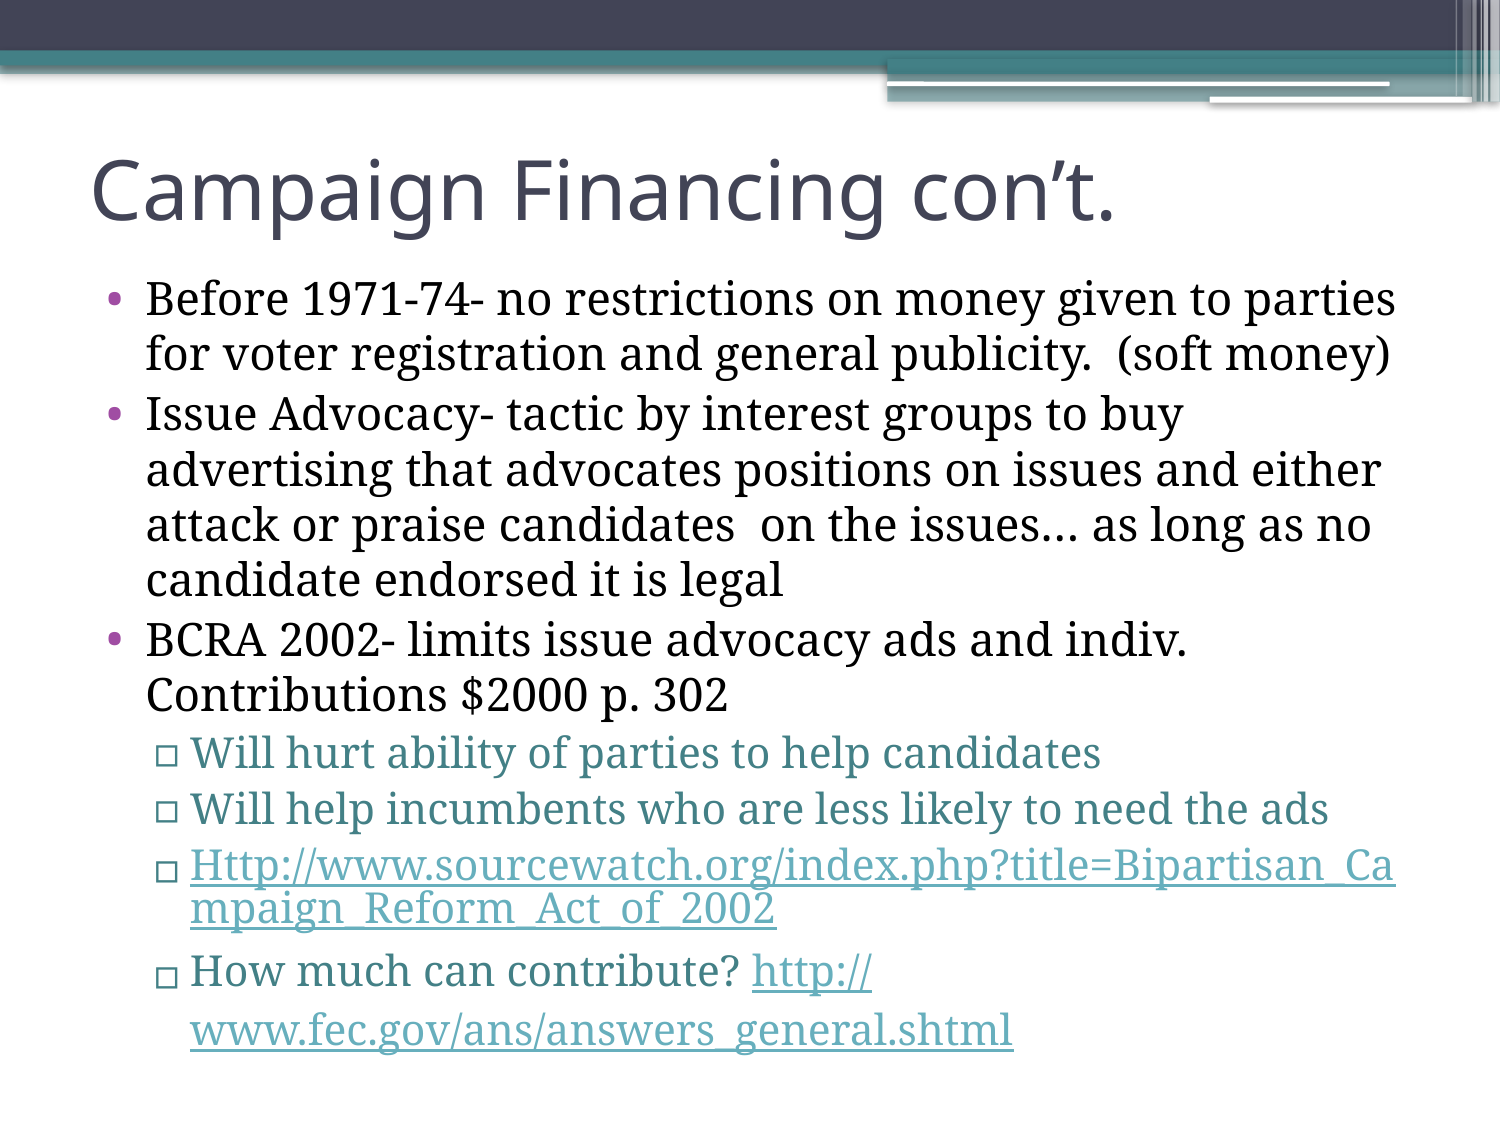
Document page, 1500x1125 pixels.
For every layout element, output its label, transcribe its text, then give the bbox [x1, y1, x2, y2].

title Campaign Financing con’t. [75, 99, 1425, 262]
list Before 1971-74- no restrictions on money given to parties for voter registration and general publicity. (soft money) Issue Advocacy- tactic by interest groups to buy advertising that advocates positions on issues and either attack or praise candidates on the issues… as long as no candidate endorsed it is legal BCRA 2002- limits issue advocacy ads and indiv. Contributions $2000 p. 302 Will hurt ability of parties to help candidates Will help incumbents who are less likely to need the ads Http://www.sourcewatch.org/index.php?title=Bipartisan_Campaign_Reform_Act_of_2002 How much can contribute? http://www.fec.gov/ans/answers_general.shtml [75, 262, 1425, 1066]
